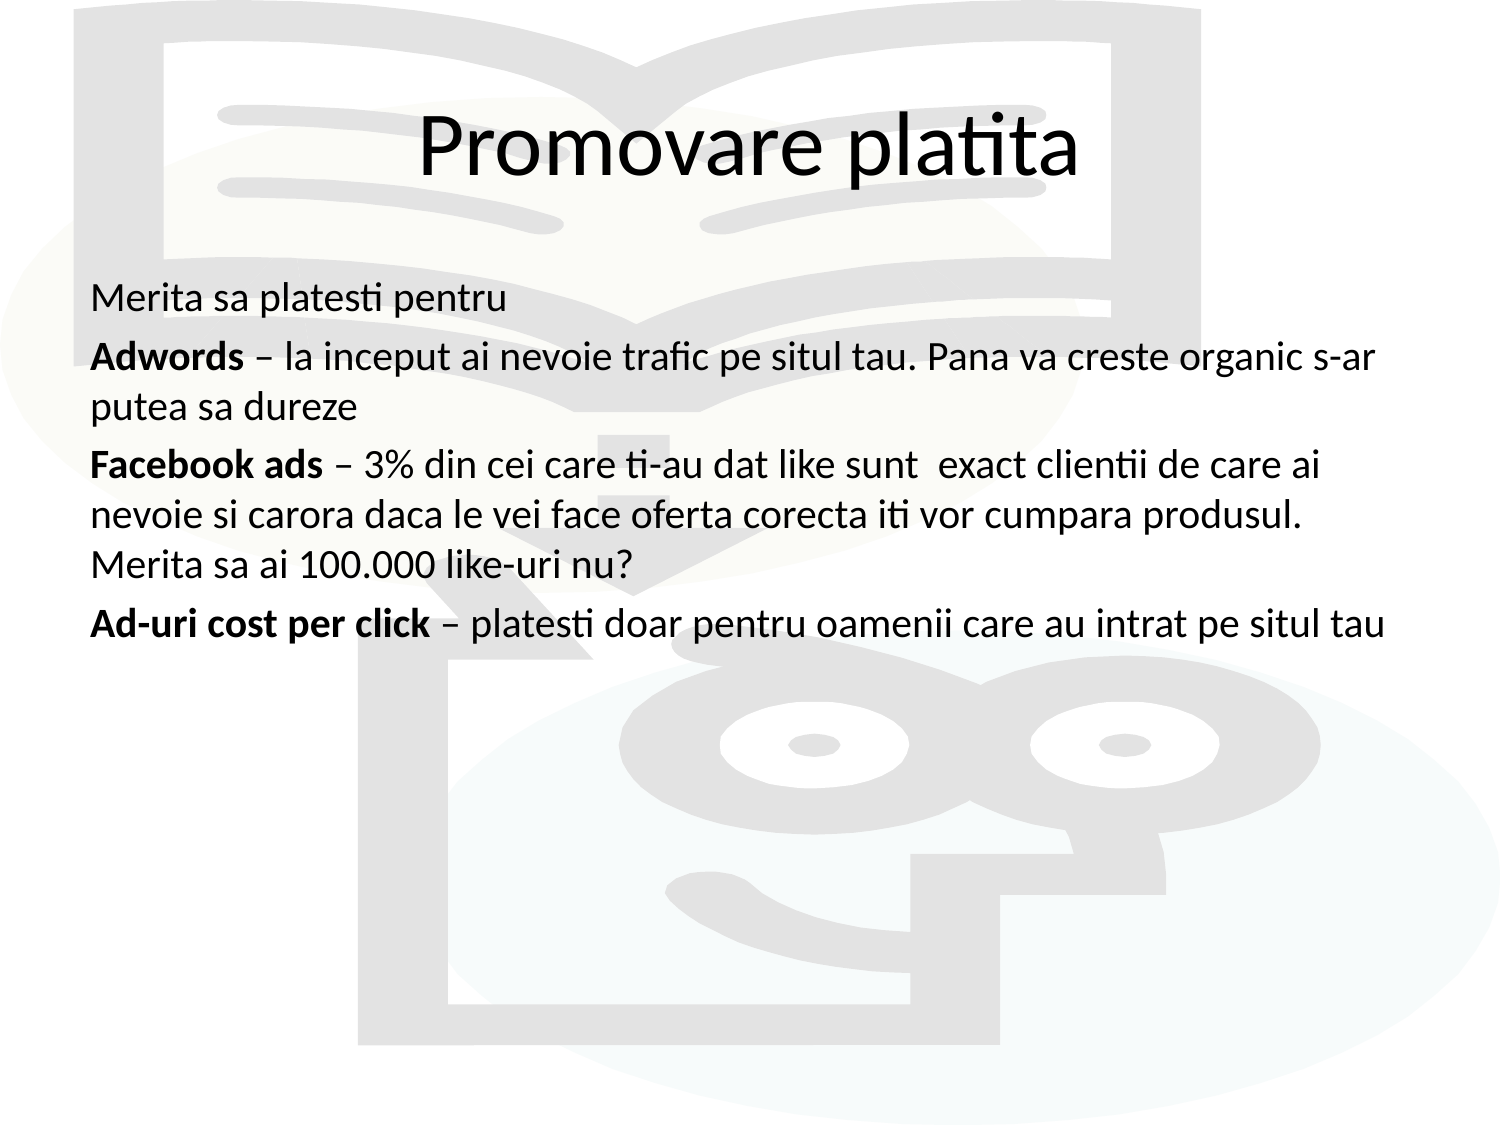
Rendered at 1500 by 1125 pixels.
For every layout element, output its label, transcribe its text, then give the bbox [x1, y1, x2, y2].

list Merita sa platesti pentru Adwords – la inceput ai nevoie trafic pe situl tau. Pana va creste organic s-ar putea sa dureze Facebook ads – 3% din cei care ti-au dat like sunt exact clientii de care ai nevoie si carora daca le vei face oferta corecta iti vor cumpara produsul. Merita sa ai 100.000 like-uri nu? Ad-uri cost per click – platesti doar pentru oamenii care au intrat pe situl tau [75, 262, 1425, 1005]
title Promovare platita [75, 45, 1425, 233]
